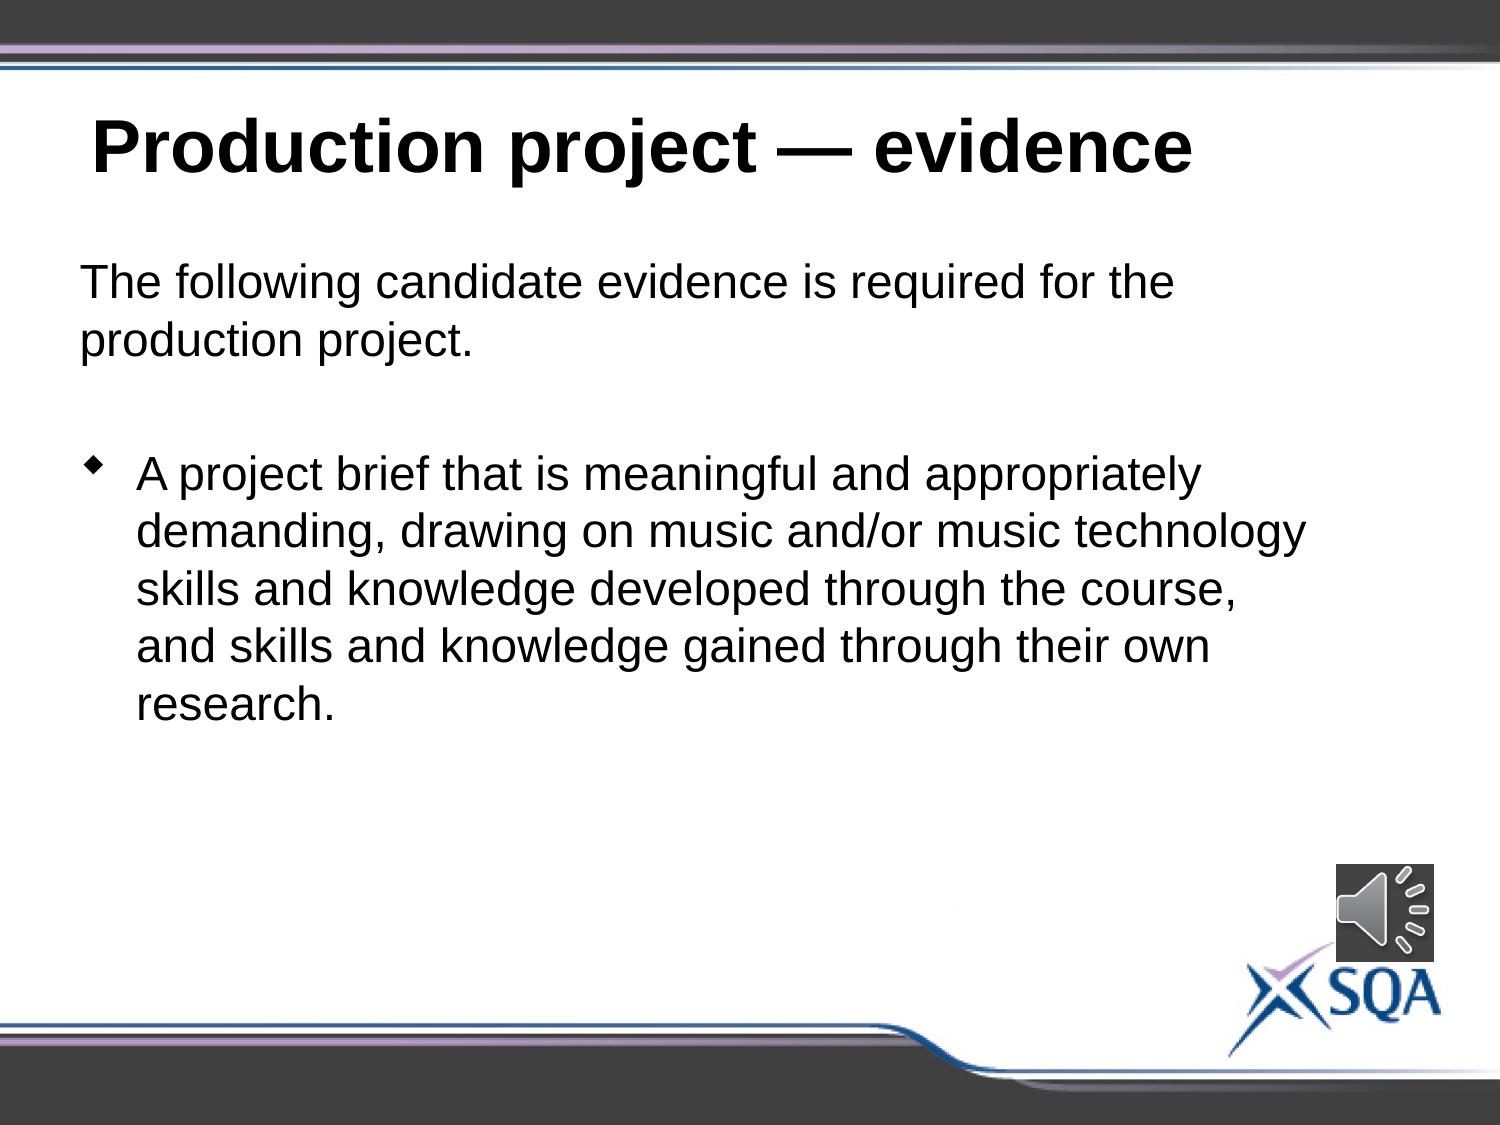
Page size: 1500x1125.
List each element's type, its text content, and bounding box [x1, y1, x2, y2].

picture [0, 0, 1500, 1125]
text_box Production project — evidence [76, 89, 1424, 268]
text_box The following candidate evidence is required for the production project. A project brief that is meaningful and appropriately demanding, drawing on music and/or music technology skills and knowledge developed through the course, and skills and knowledge gained through their own research. [64, 243, 1341, 882]
